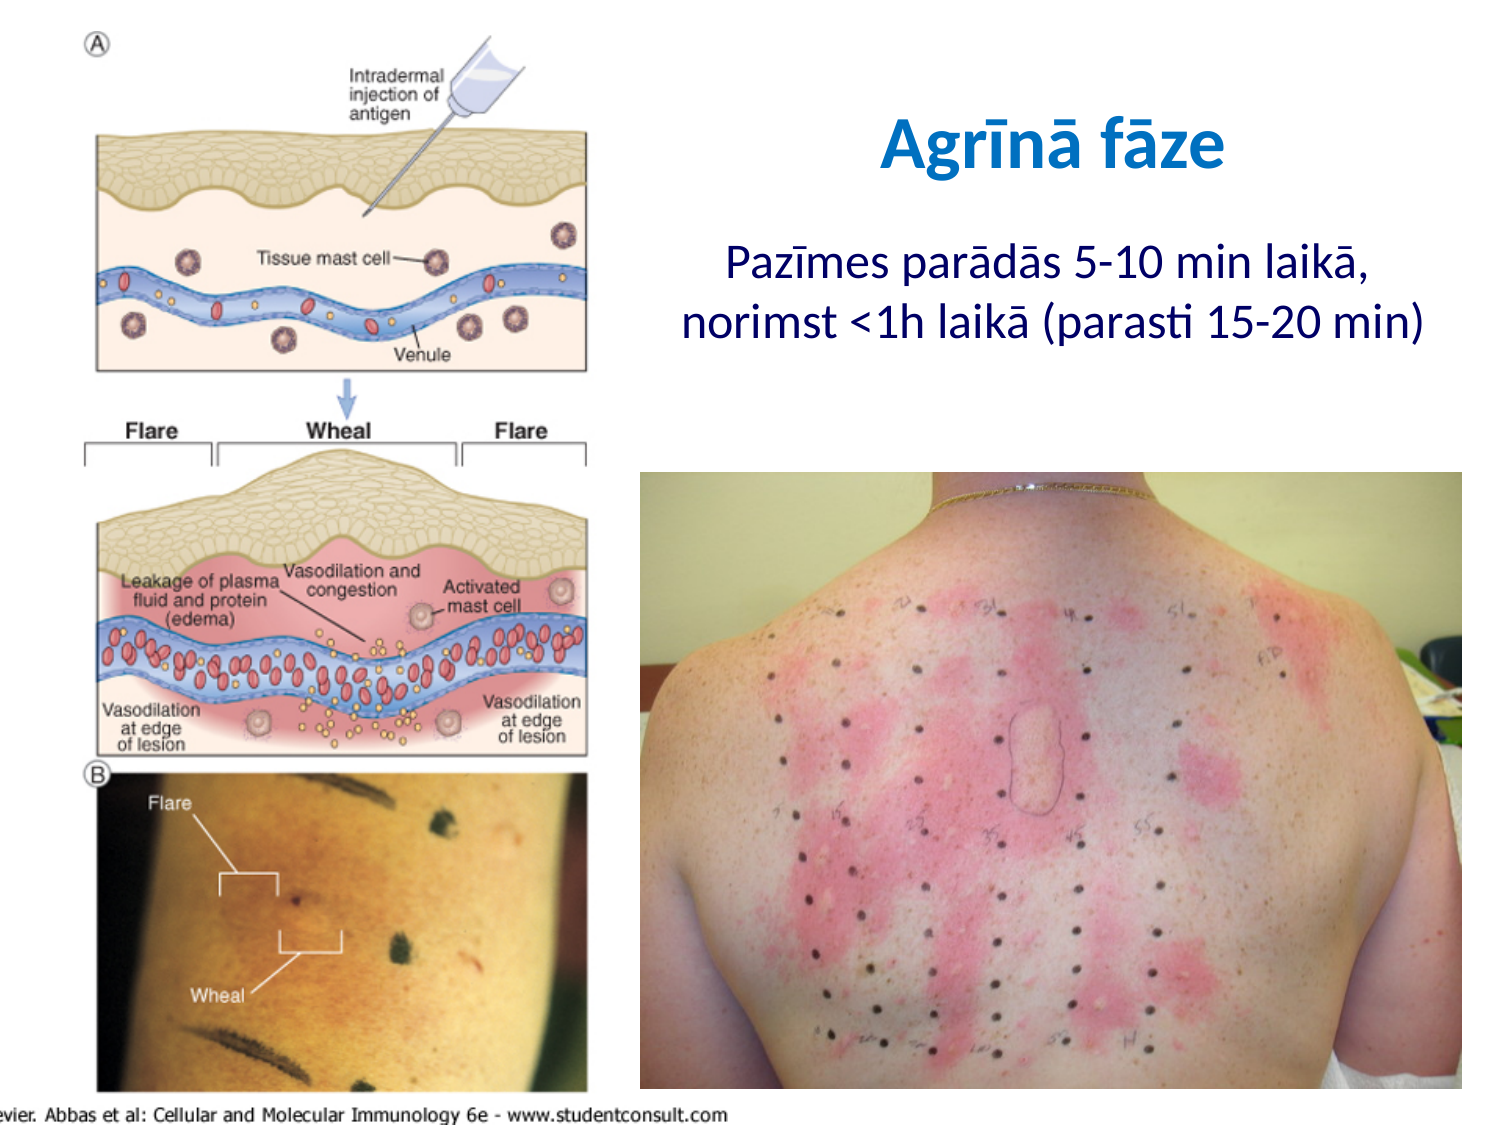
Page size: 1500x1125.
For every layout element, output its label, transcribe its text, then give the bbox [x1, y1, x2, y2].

text_box Agrīnā fāze Pazīmes parādās 5-10 min laikā, norimst <1h laikā (parasti 15-20 min) [734, 85, 1453, 356]
picture [0, 30, 1462, 1125]
